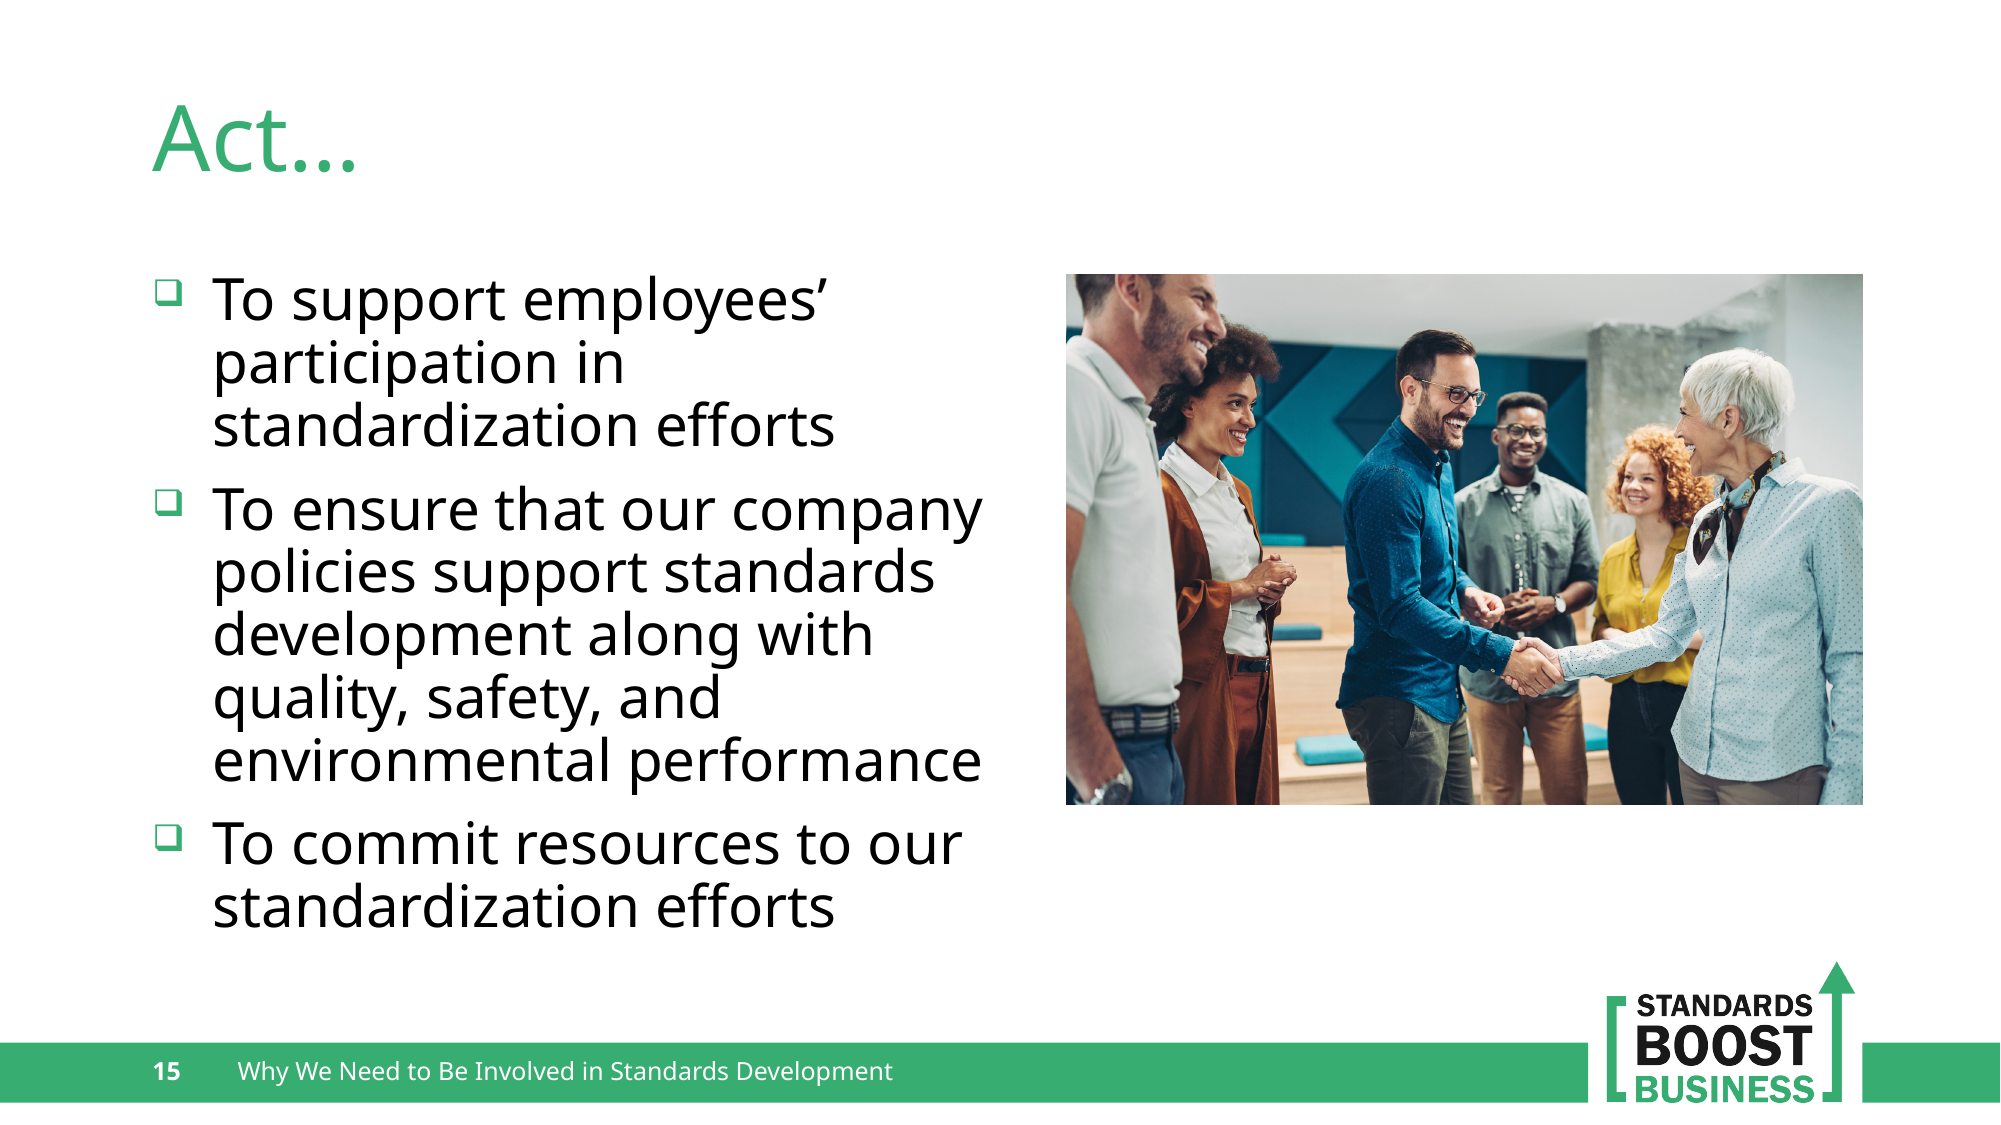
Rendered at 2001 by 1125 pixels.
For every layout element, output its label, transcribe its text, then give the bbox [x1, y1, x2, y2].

text_box To support employees’ participation in standardization efforts To ensure that our company policies support standards development along with quality, safety, and environmental performance To commit resources to our standardization efforts [137, 262, 1018, 982]
slide_number 15 [137, 1042, 250, 1103]
footer Why We Need to Be Involved in Standards Development [250, 1042, 1546, 1103]
picture [1066, 274, 1863, 805]
picture [1605, 960, 1856, 1103]
title Act… [137, 59, 1863, 224]
